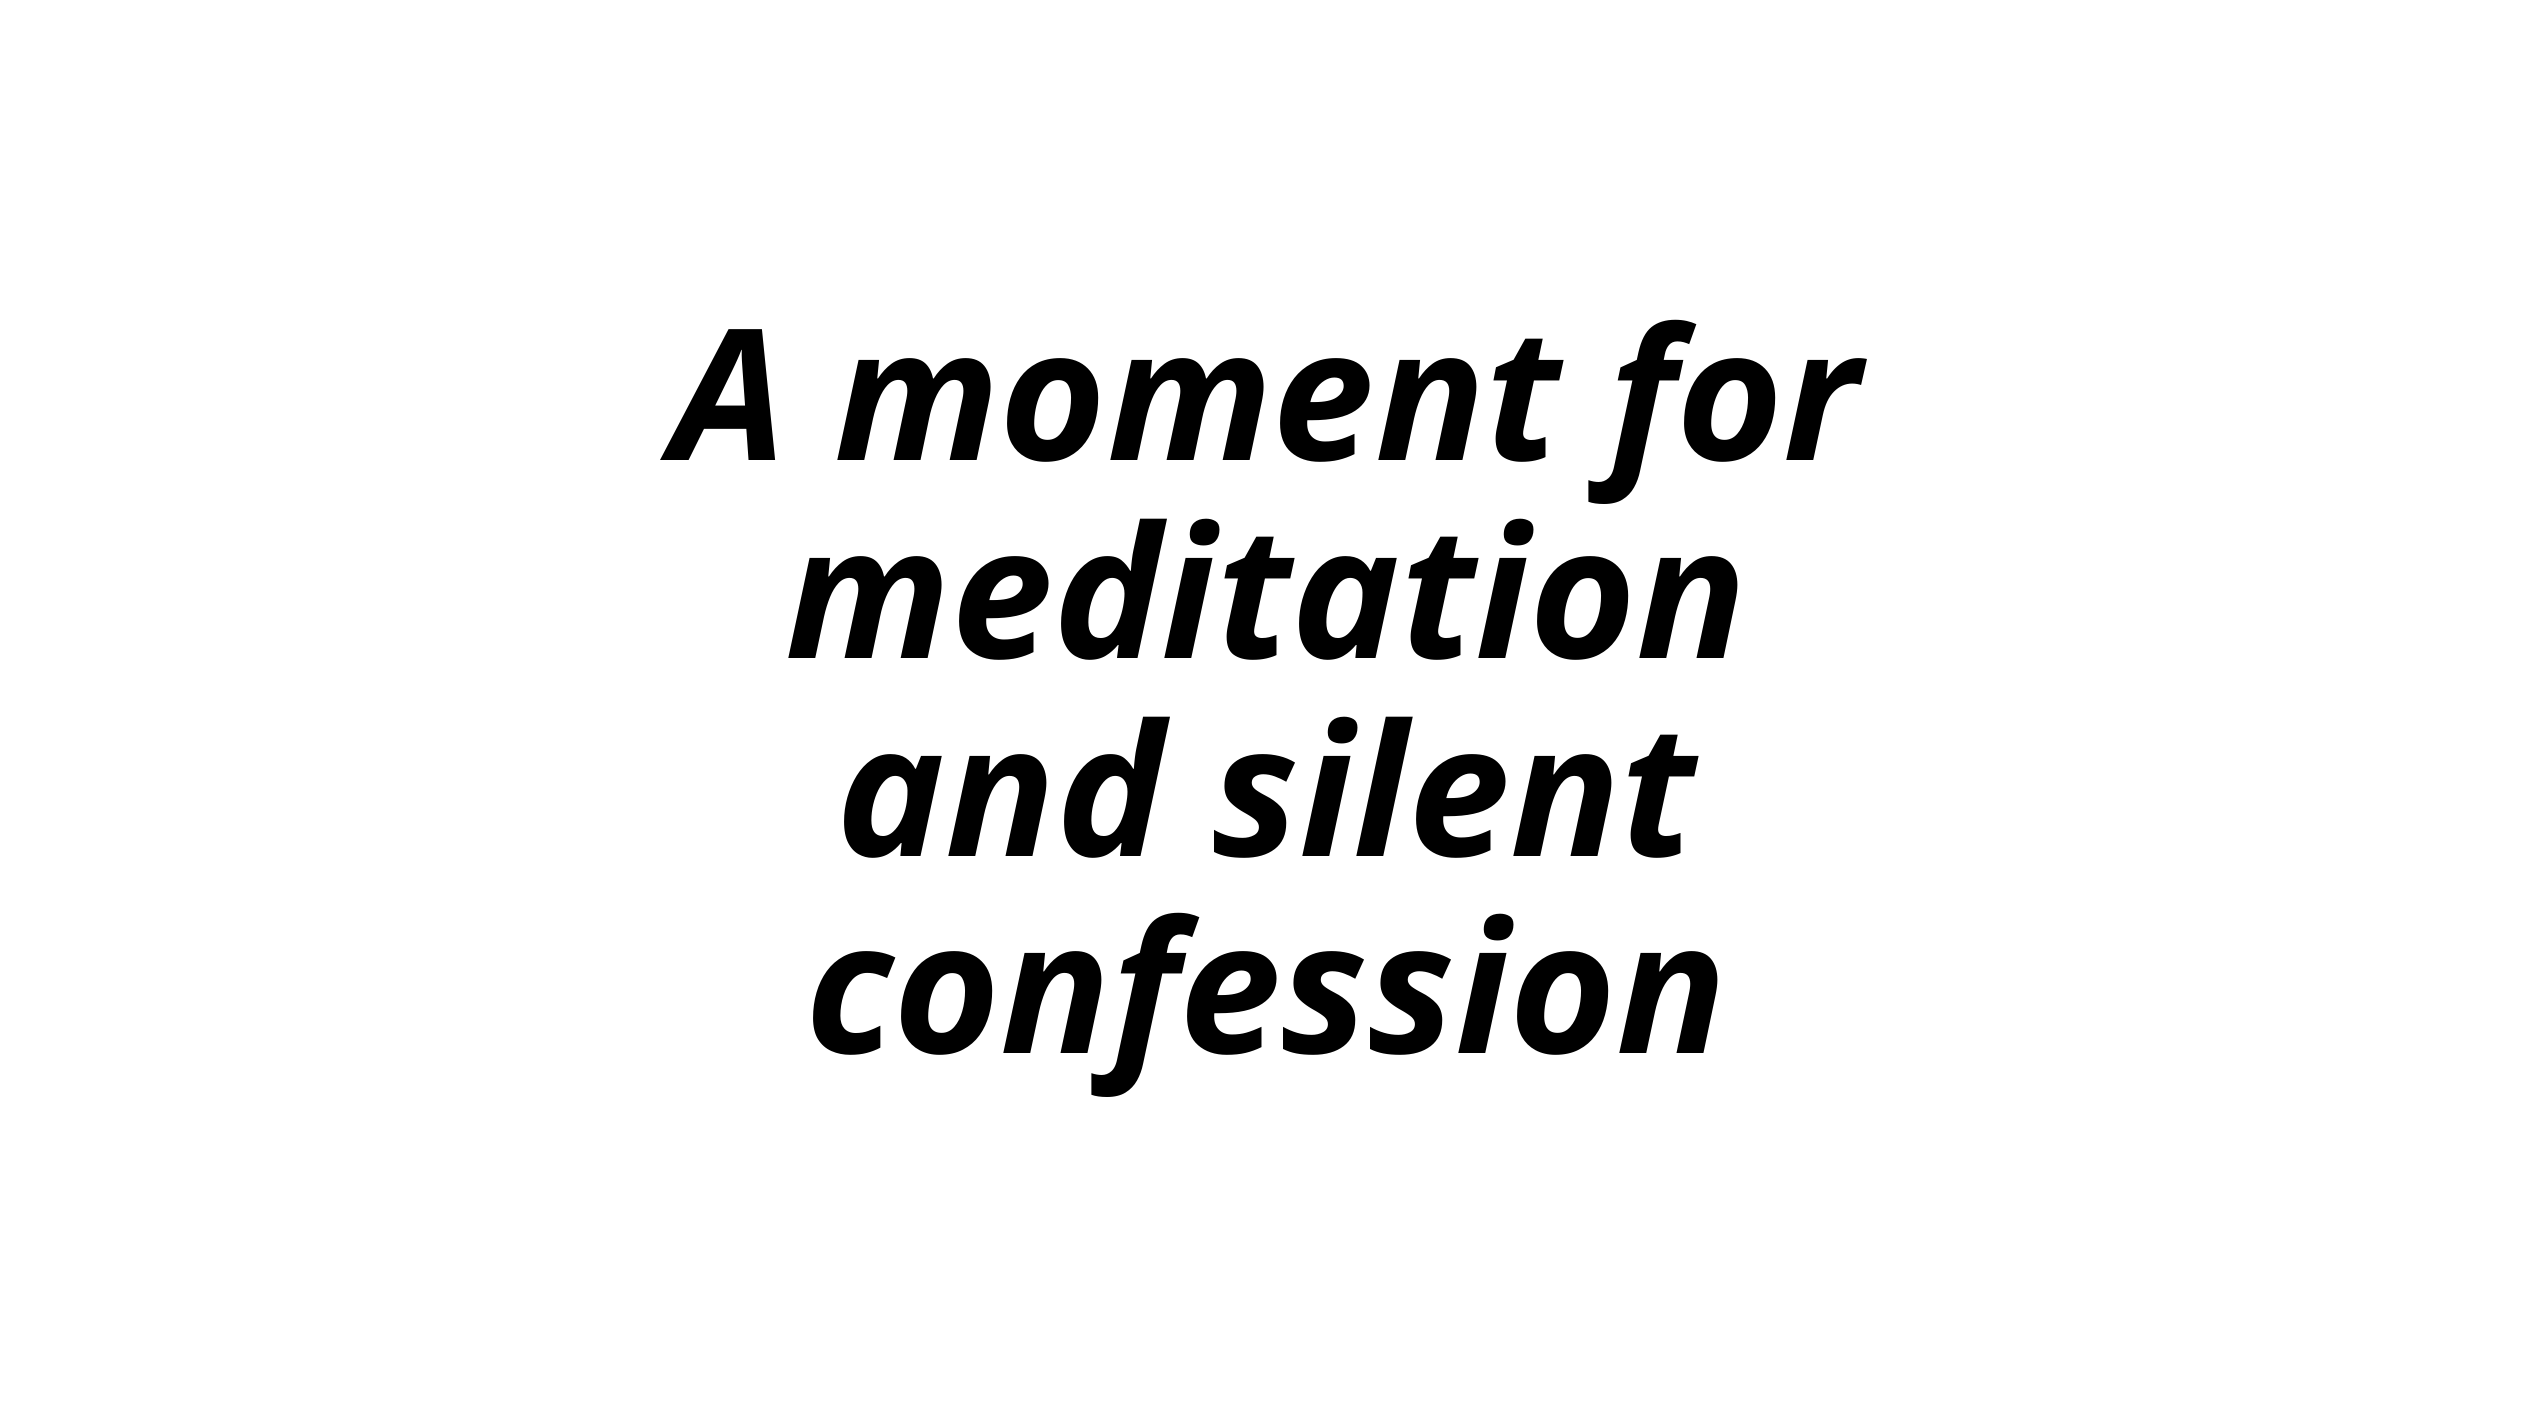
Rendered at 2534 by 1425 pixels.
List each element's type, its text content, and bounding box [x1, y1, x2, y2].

title A moment for meditation and silent confession [619, 209, 1914, 1186]
